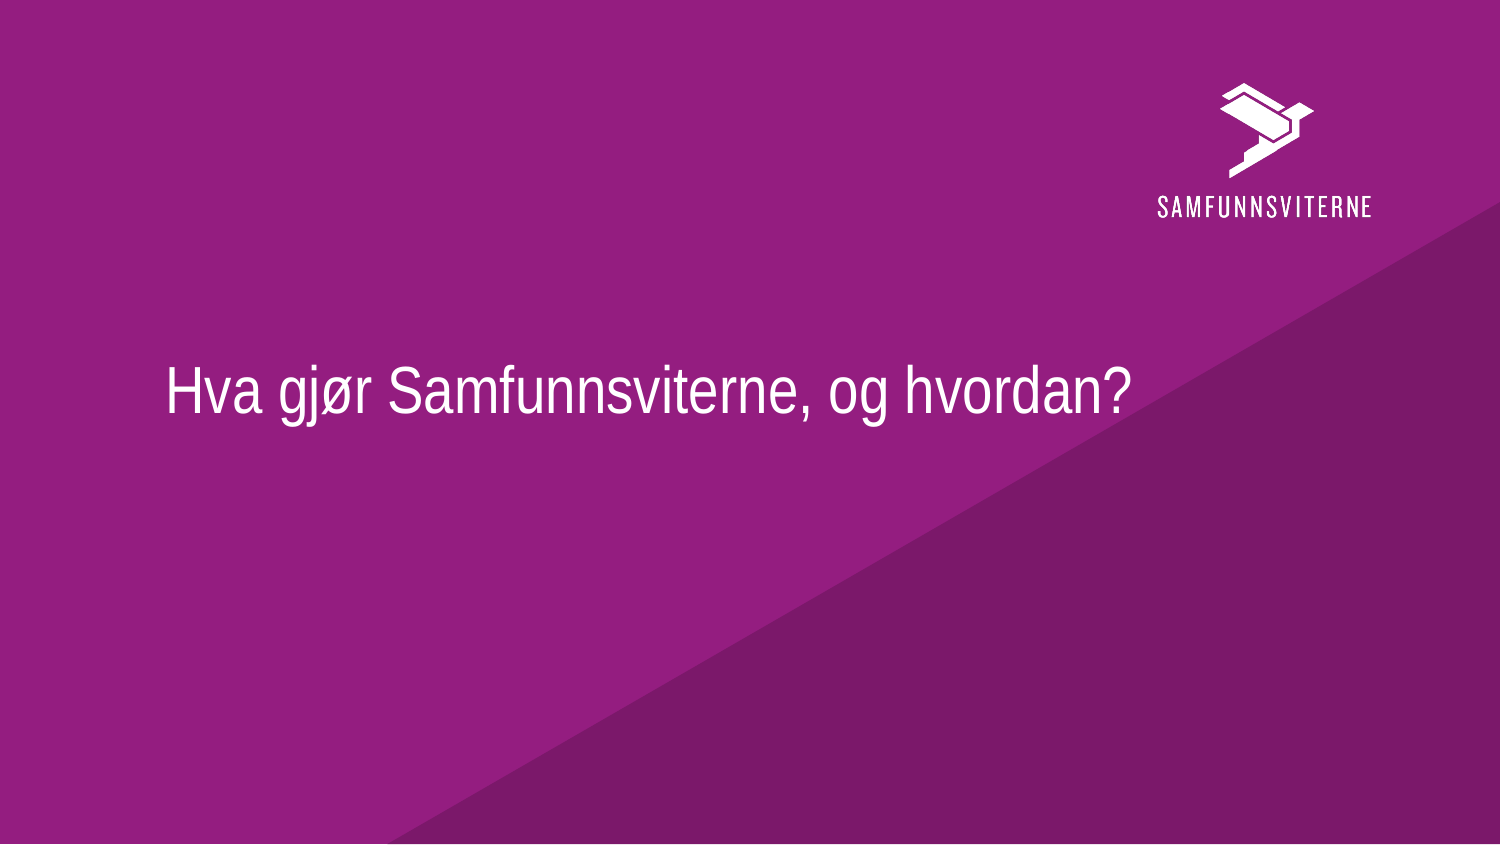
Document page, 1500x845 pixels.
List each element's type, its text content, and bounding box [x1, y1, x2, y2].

title Hva gjør Samfunnsviterne, og hvordan? [165, 218, 1229, 544]
picture [1157, 82, 1371, 218]
